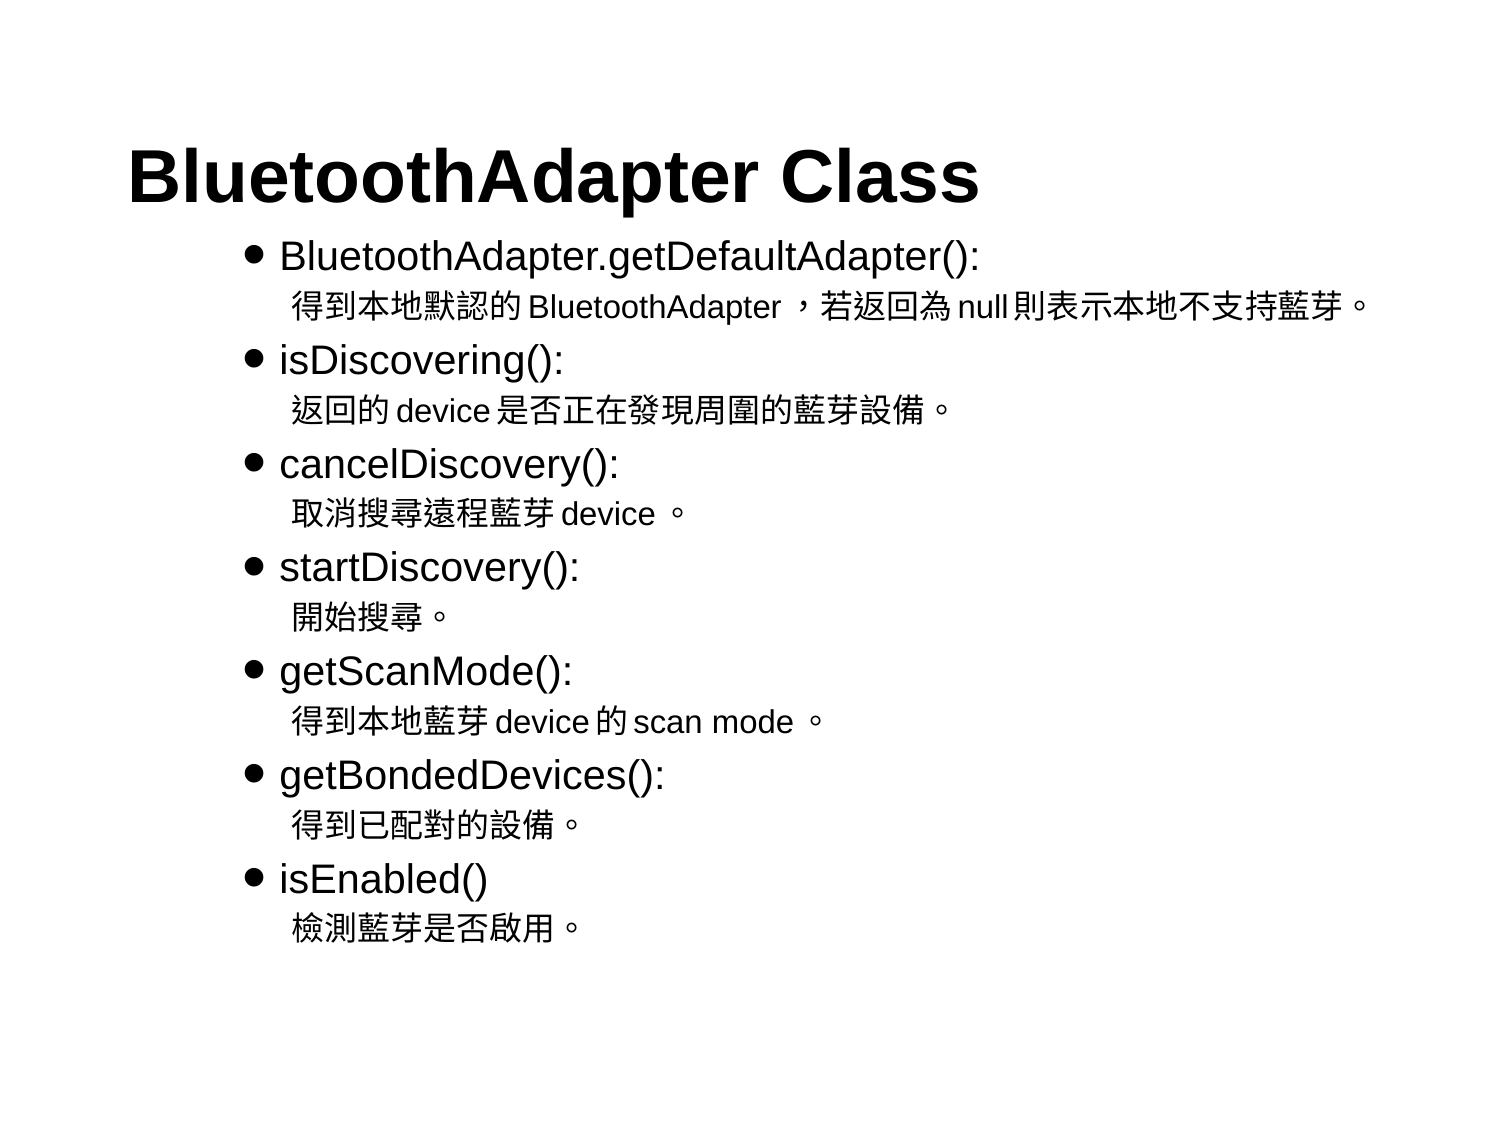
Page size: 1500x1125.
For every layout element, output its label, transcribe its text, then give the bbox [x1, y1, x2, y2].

title BluetoothAdapter Class [75, 45, 1425, 233]
list BluetoothAdapter.getDefaultAdapter(): 得到本地默認的BluetoothAdapter，若返回為null則表示本地不支持藍芽。 isDiscovering(): 返回的device是否正在發現周圍的藍芽設備。 cancelDiscovery(): 取消搜尋遠程藍芽device。 startDiscovery(): 開始搜尋。 getScanMode(): 得到本地藍芽device的scan mode。 getBondedDevices(): 得到已配對的設備。 isEnabled() 檢測藍芽是否啟用。 [227, 214, 1416, 970]
